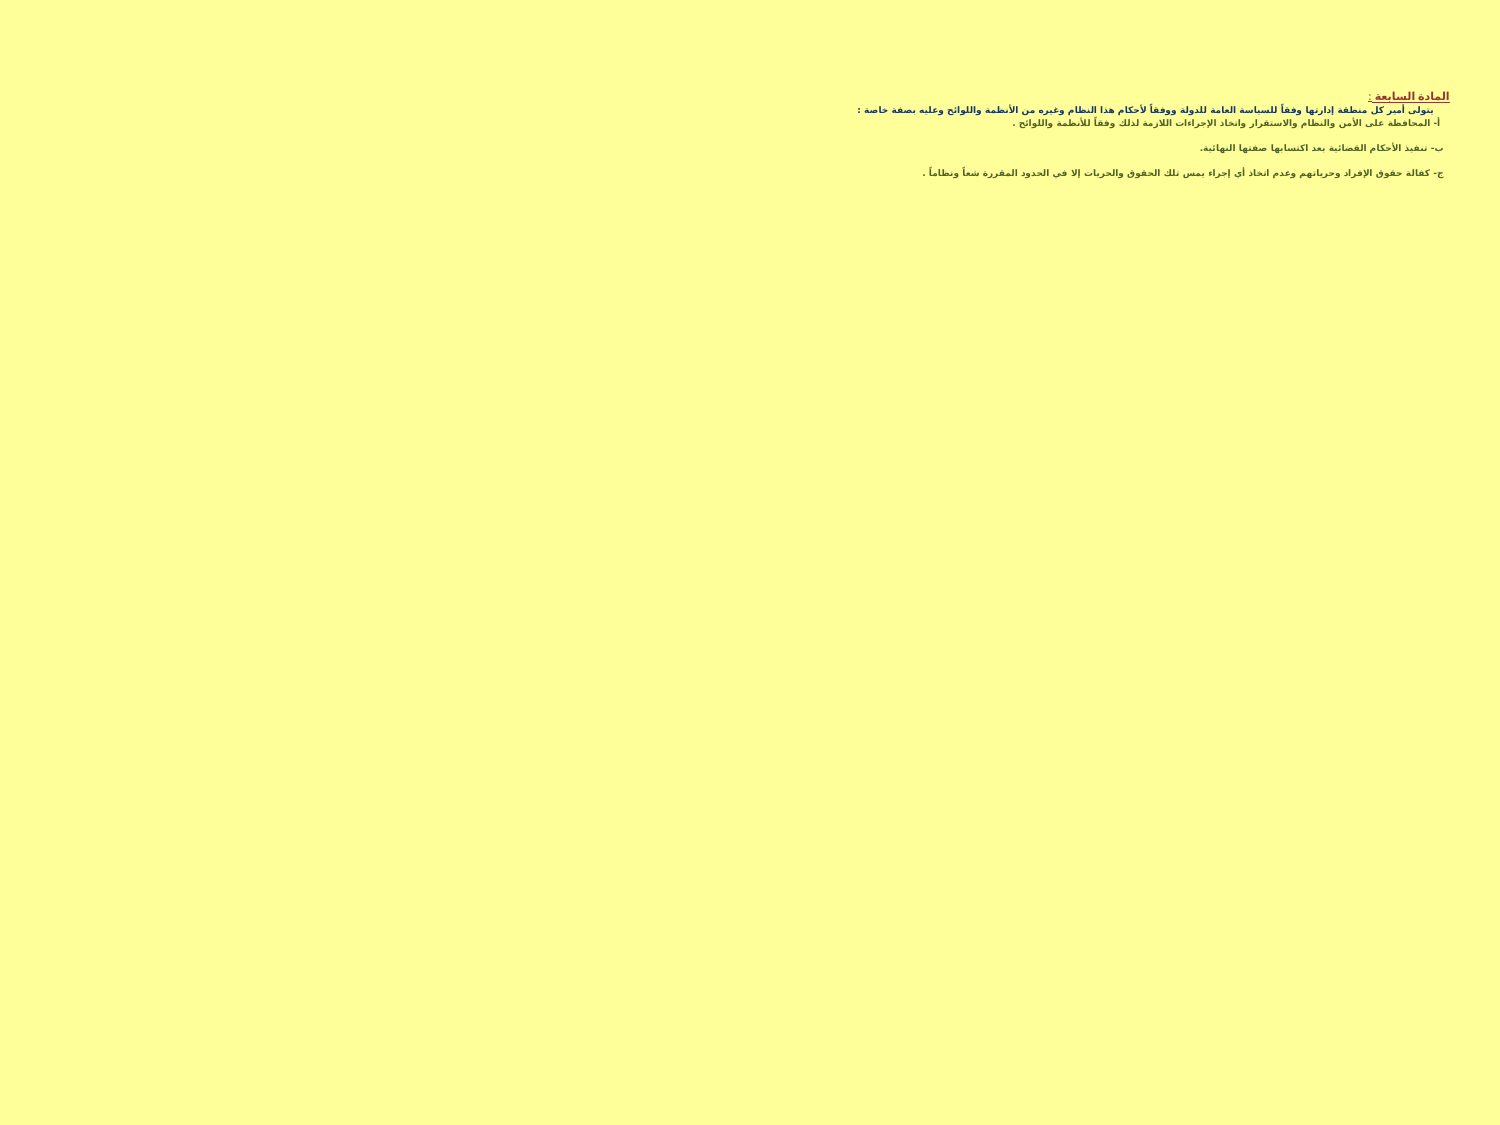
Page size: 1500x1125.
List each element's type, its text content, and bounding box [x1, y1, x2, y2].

subtitle المادة السابعة : يتولى أمير كل منطقة إدارتها وفقاً للسياسة العامة للدولة ووفقاً لأحكام هذا النظام وغيره من الأنظمة واللوائح وعليه بصفة خاصة : أ- المحافظة على الأمن والنظام والاستقرار واتخاذ الإجراءات اللازمة لذلك وفقاً للأنظمة واللوائح . ب- تنفيذ الأحكام القضائية بعد اكتسابها صفتها النهائية. ج- كفالة حقوق الإفراد وحرياتهم وعدم اتخاذ أي إجراء يمس تلك الحقوق والحريات إلا في الحدود المقررة شعاً ونظاماً . [58, 82, 1465, 1079]
